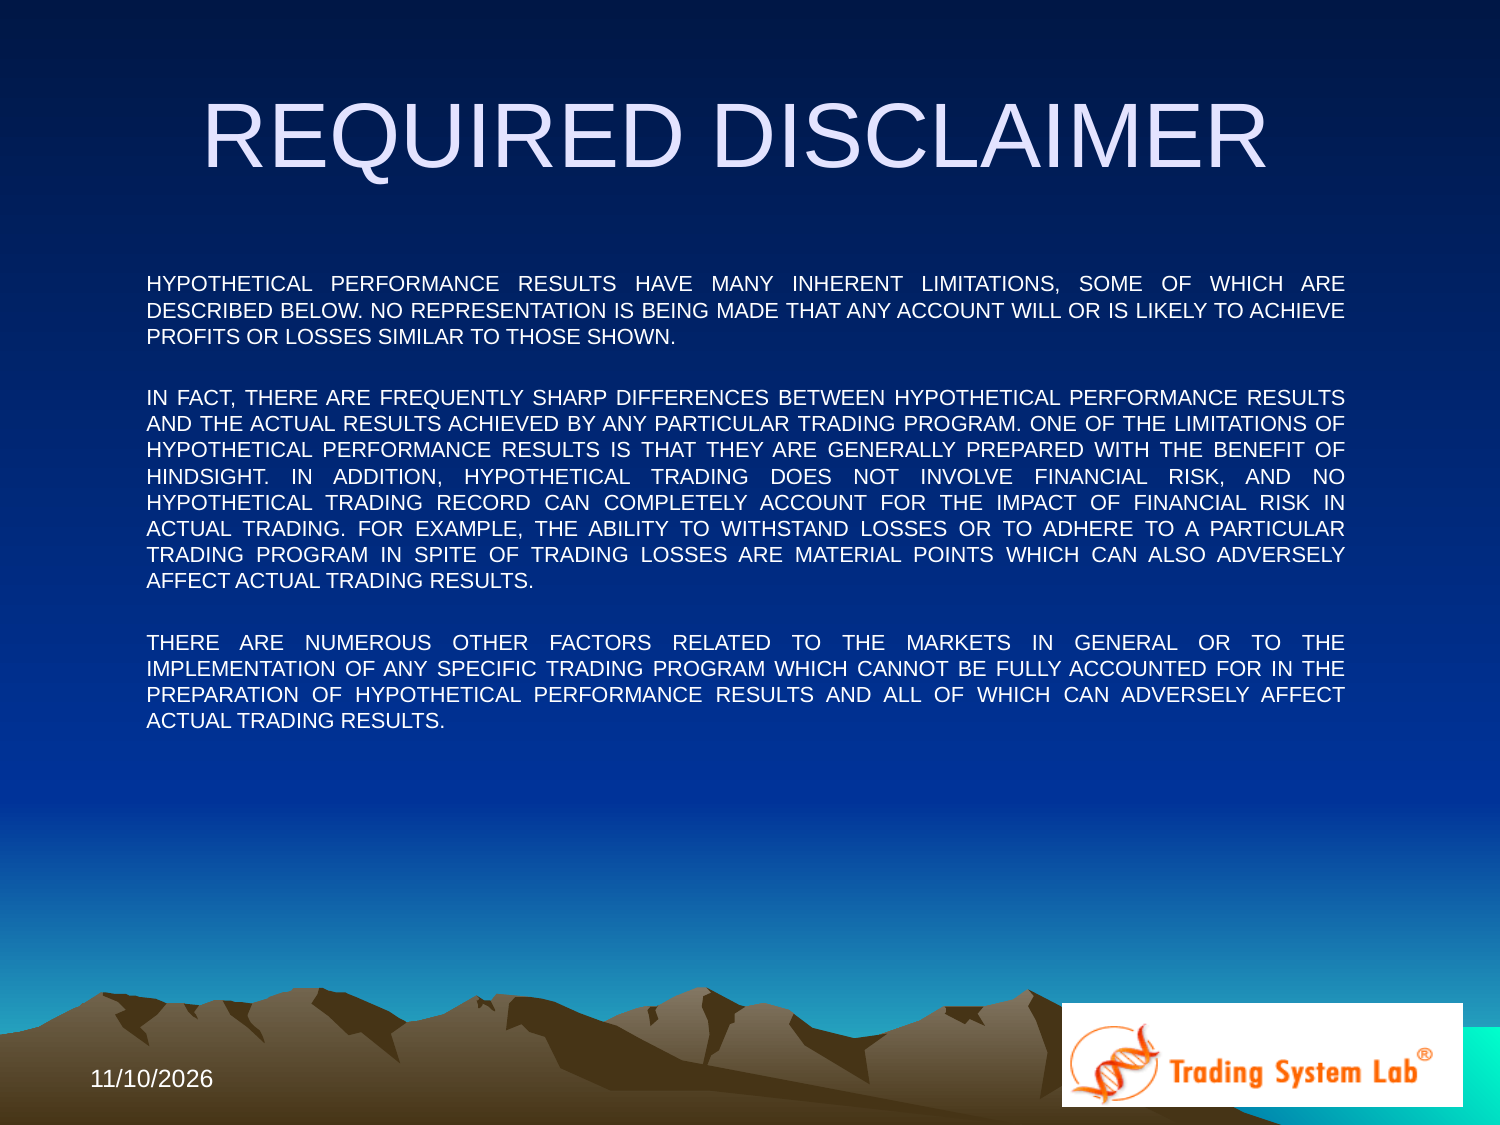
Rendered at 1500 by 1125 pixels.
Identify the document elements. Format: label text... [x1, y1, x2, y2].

title REQUIRED DISCLAIMER [74, 37, 1426, 226]
picture [1062, 1003, 1463, 1107]
list HYPOTHETICAL PERFORMANCE RESULTS HAVE MANY INHERENT LIMITATIONS, SOME OF WHICH ARE DESCRIBED BELOW. NO REPRESENTATION IS BEING MADE THAT ANY ACCOUNT WILL OR IS LIKELY TO ACHIEVE PROFITS OR LOSSES SIMILAR TO THOSE SHOWN. IN FACT, THERE ARE FREQUENTLY SHARP DIFFERENCES BETWEEN HYPOTHETICAL PERFORMANCE RESULTS AND THE ACTUAL RESULTS ACHIEVED BY ANY PARTICULAR TRADING PROGRAM. ONE OF THE LIMITATIONS OF HYPOTHETICAL PERFORMANCE RESULTS IS THAT THEY ARE GENERALLY PREPARED WITH THE BENEFIT OF HINDSIGHT. IN ADDITION, HYPOTHETICAL TRADING DOES NOT INVOLVE FINANCIAL RISK, AND NO HYPOTHETICAL TRADING RECORD CAN COMPLETELY ACCOUNT FOR THE IMPACT OF FINANCIAL RISK IN ACTUAL TRADING. FOR EXAMPLE, THE ABILITY TO WITHSTAND LOSSES OR TO ADHERE TO A PARTICULAR TRADING PROGRAM IN SPITE OF TRADING LOSSES ARE MATERIAL POINTS WHICH CAN ALSO ADVERSELY AFFECT ACTUAL TRADING RESULTS. THERE ARE NUMEROUS OTHER FACTORS RELATED TO THE MARKETS IN GENERAL OR TO THE IMPLEMENTATION OF ANY SPECIFIC TRADING PROGRAM WHICH CANNOT BE FULLY ACCOUNTED FOR IN THE PREPARATION OF HYPOTHETICAL PERFORMANCE RESULTS AND ALL OF WHICH CAN ADVERSELY AFFECT ACTUAL TRADING RESULTS. [75, 262, 1363, 888]
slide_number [74, 1024, 426, 1101]
